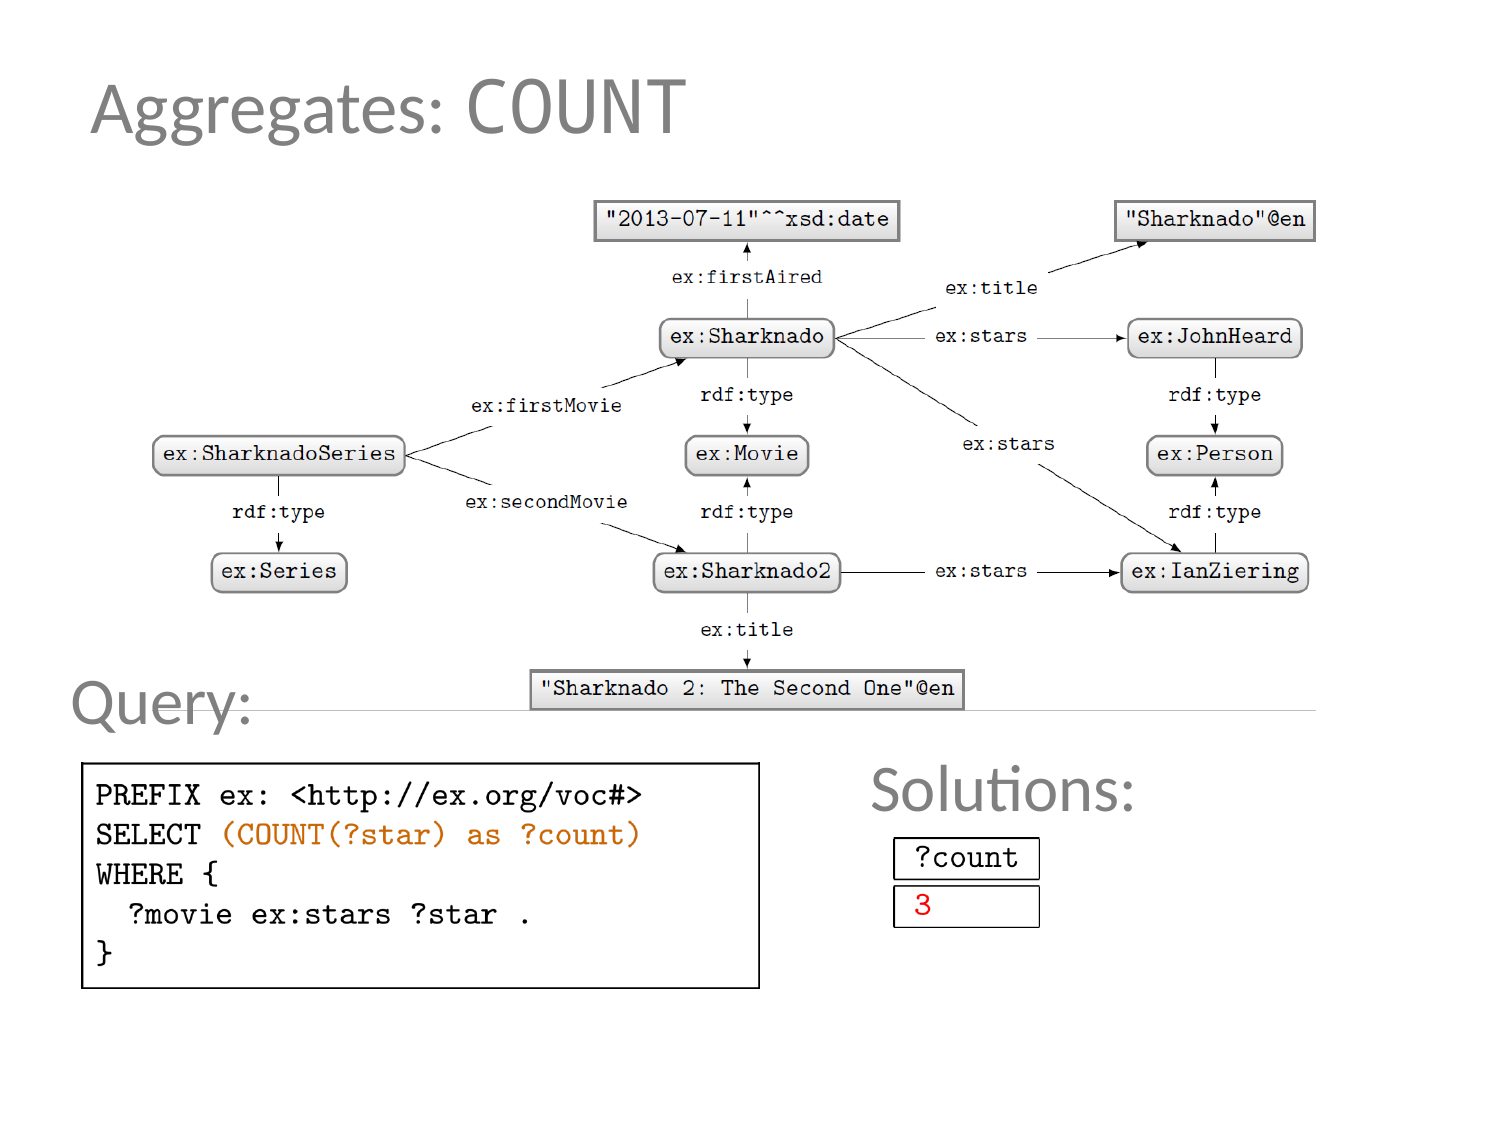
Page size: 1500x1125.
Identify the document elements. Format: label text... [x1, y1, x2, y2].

title Aggregates: COUNT [75, 45, 1425, 163]
list Query: [50, 650, 275, 750]
picture [80, 762, 760, 989]
text_box Solutions: [853, 737, 1154, 838]
picture [149, 199, 1317, 711]
picture [893, 837, 1041, 929]
